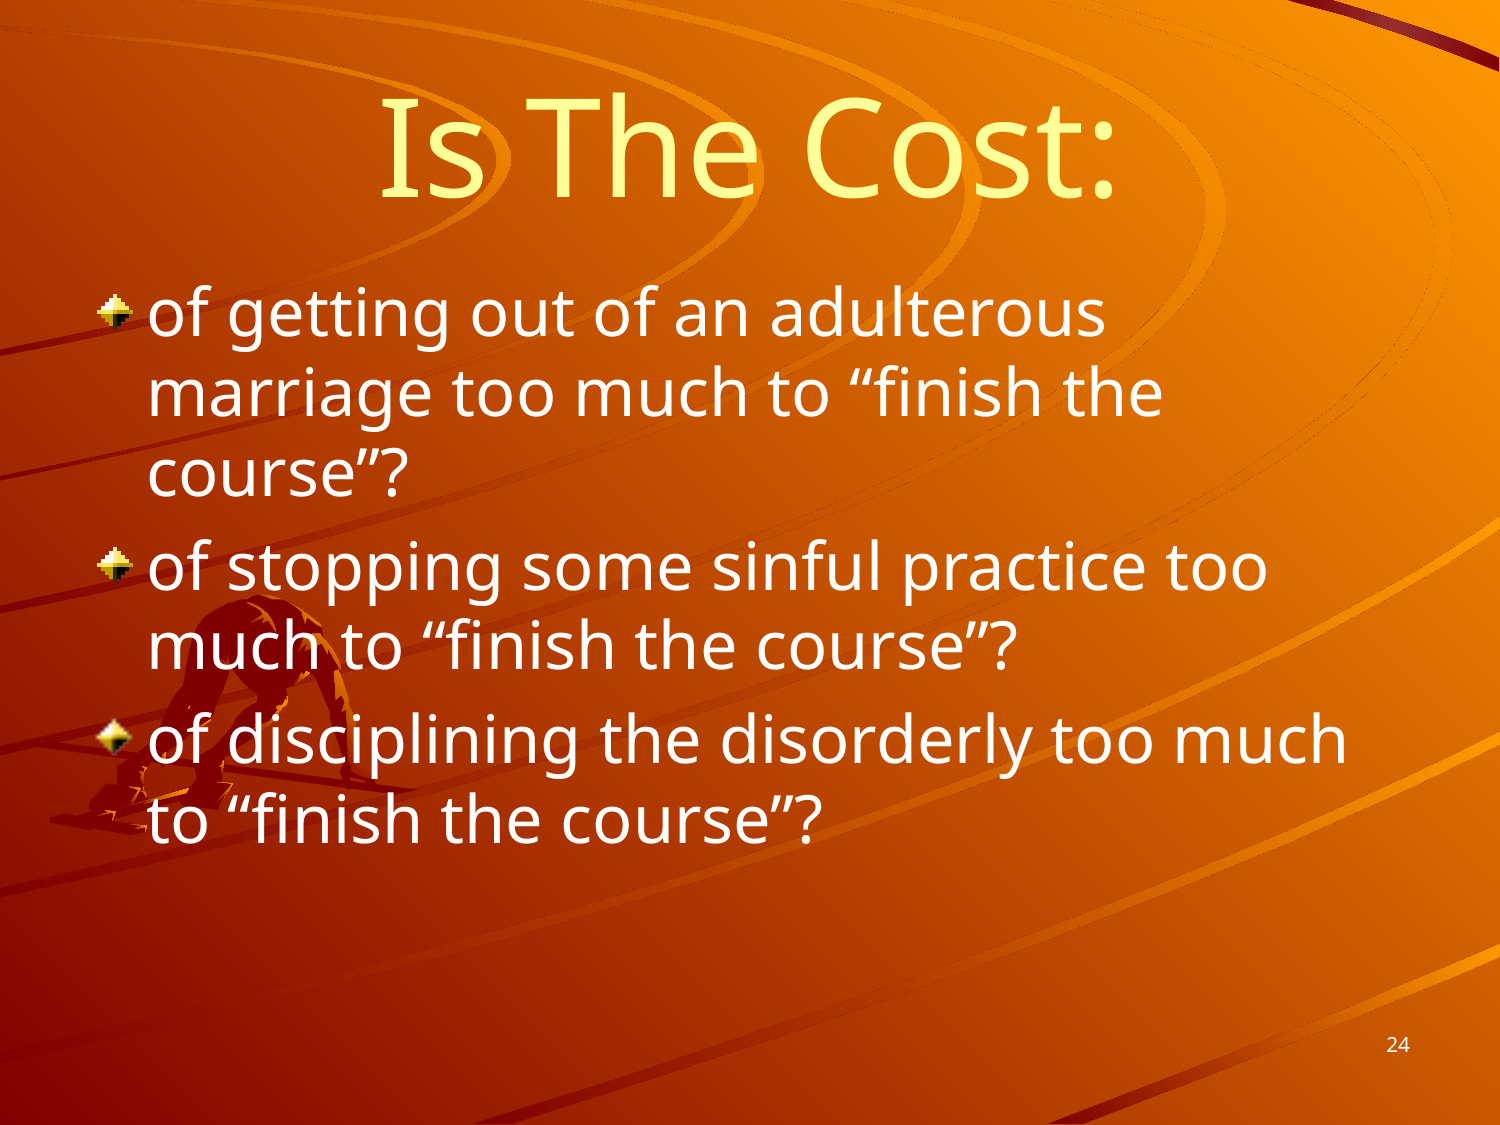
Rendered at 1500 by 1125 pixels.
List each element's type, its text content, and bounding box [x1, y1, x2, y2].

list of getting out of an adulterous marriage too much to “finish the course”? of stopping some sinful practice too much to “finish the course”? of disciplining the disorderly too much to “finish the course”? [74, 262, 1426, 1006]
picture [90, 286, 137, 334]
slide_number 24 [1074, 1023, 1426, 1100]
picture [90, 539, 137, 587]
picture [90, 713, 137, 760]
title Is The Cost: [74, 25, 1426, 233]
